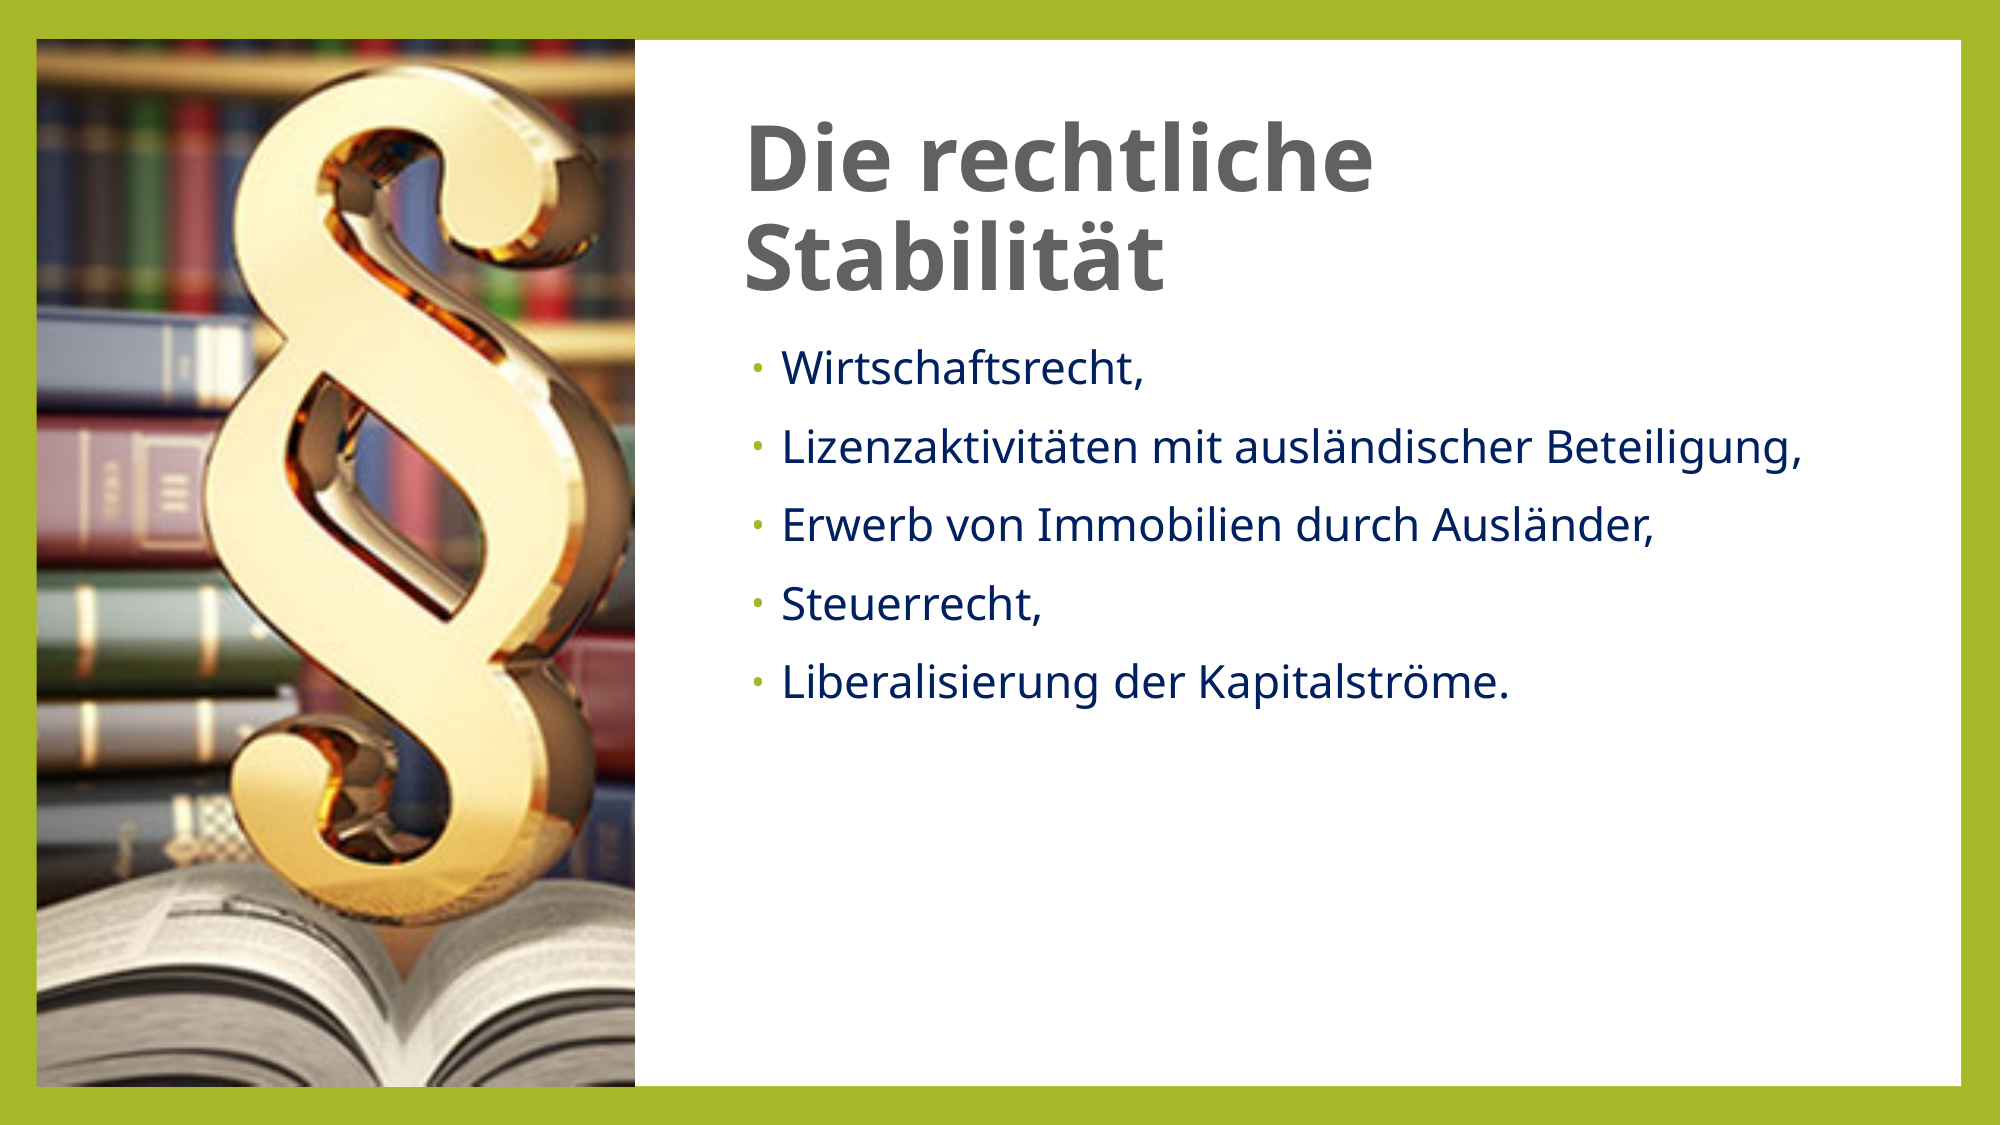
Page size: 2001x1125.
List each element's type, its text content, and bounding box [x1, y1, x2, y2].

title Die rechtliche Stabilität [728, 99, 1827, 323]
picture [36, 39, 636, 1087]
list Wirtschaftsrecht, Lizenzaktivitäten mit ausländischer Beteiligung, Erwerb von Immobilien durch Ausländer, Steuerrecht, Liberalisierung der Kapitalströme. [728, 337, 1827, 1000]
